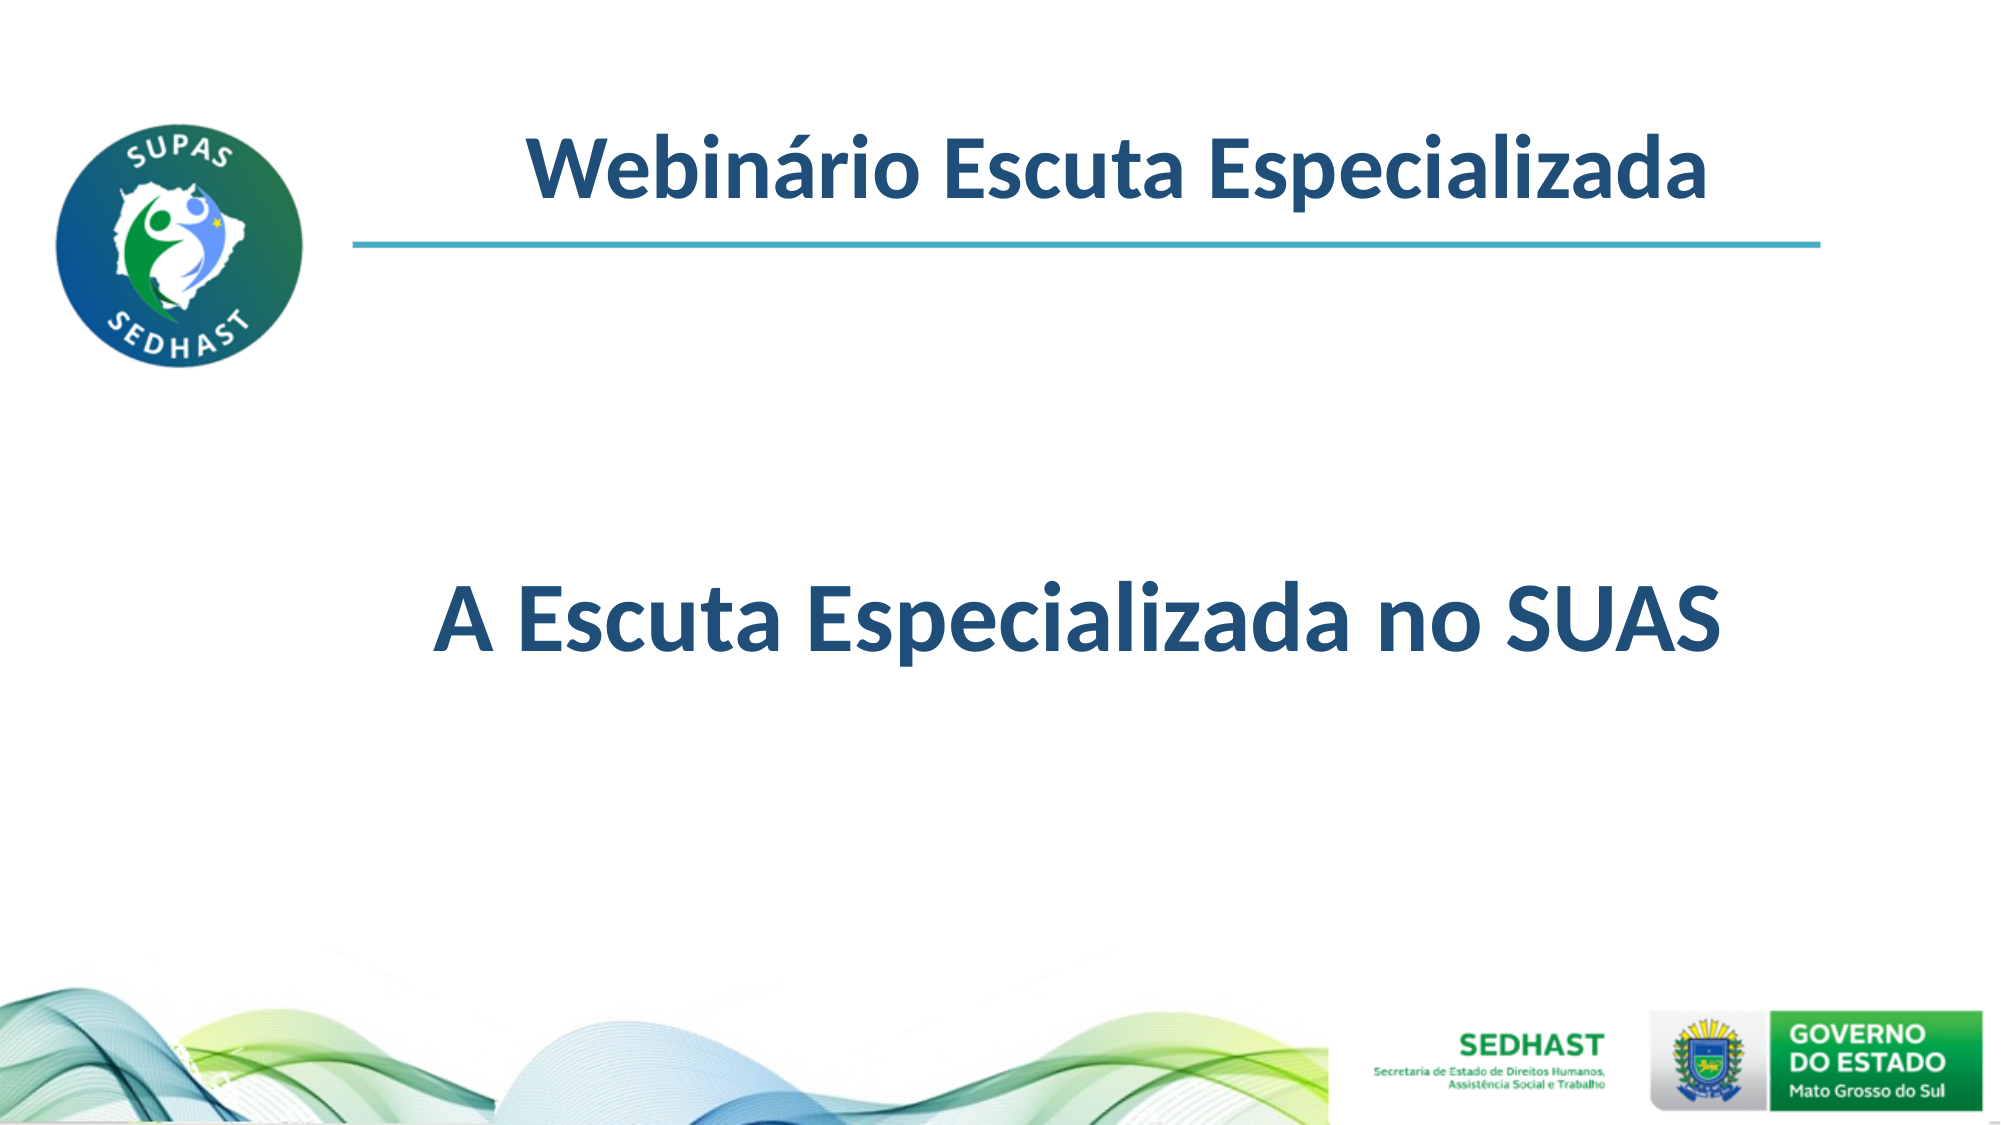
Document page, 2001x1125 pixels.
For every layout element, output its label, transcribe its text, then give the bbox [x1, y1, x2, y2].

title Webinário Escuta Especializada [137, 59, 1863, 278]
picture [0, 0, 2001, 1125]
list A Escuta Especializada no SUAS [137, 299, 1863, 1014]
